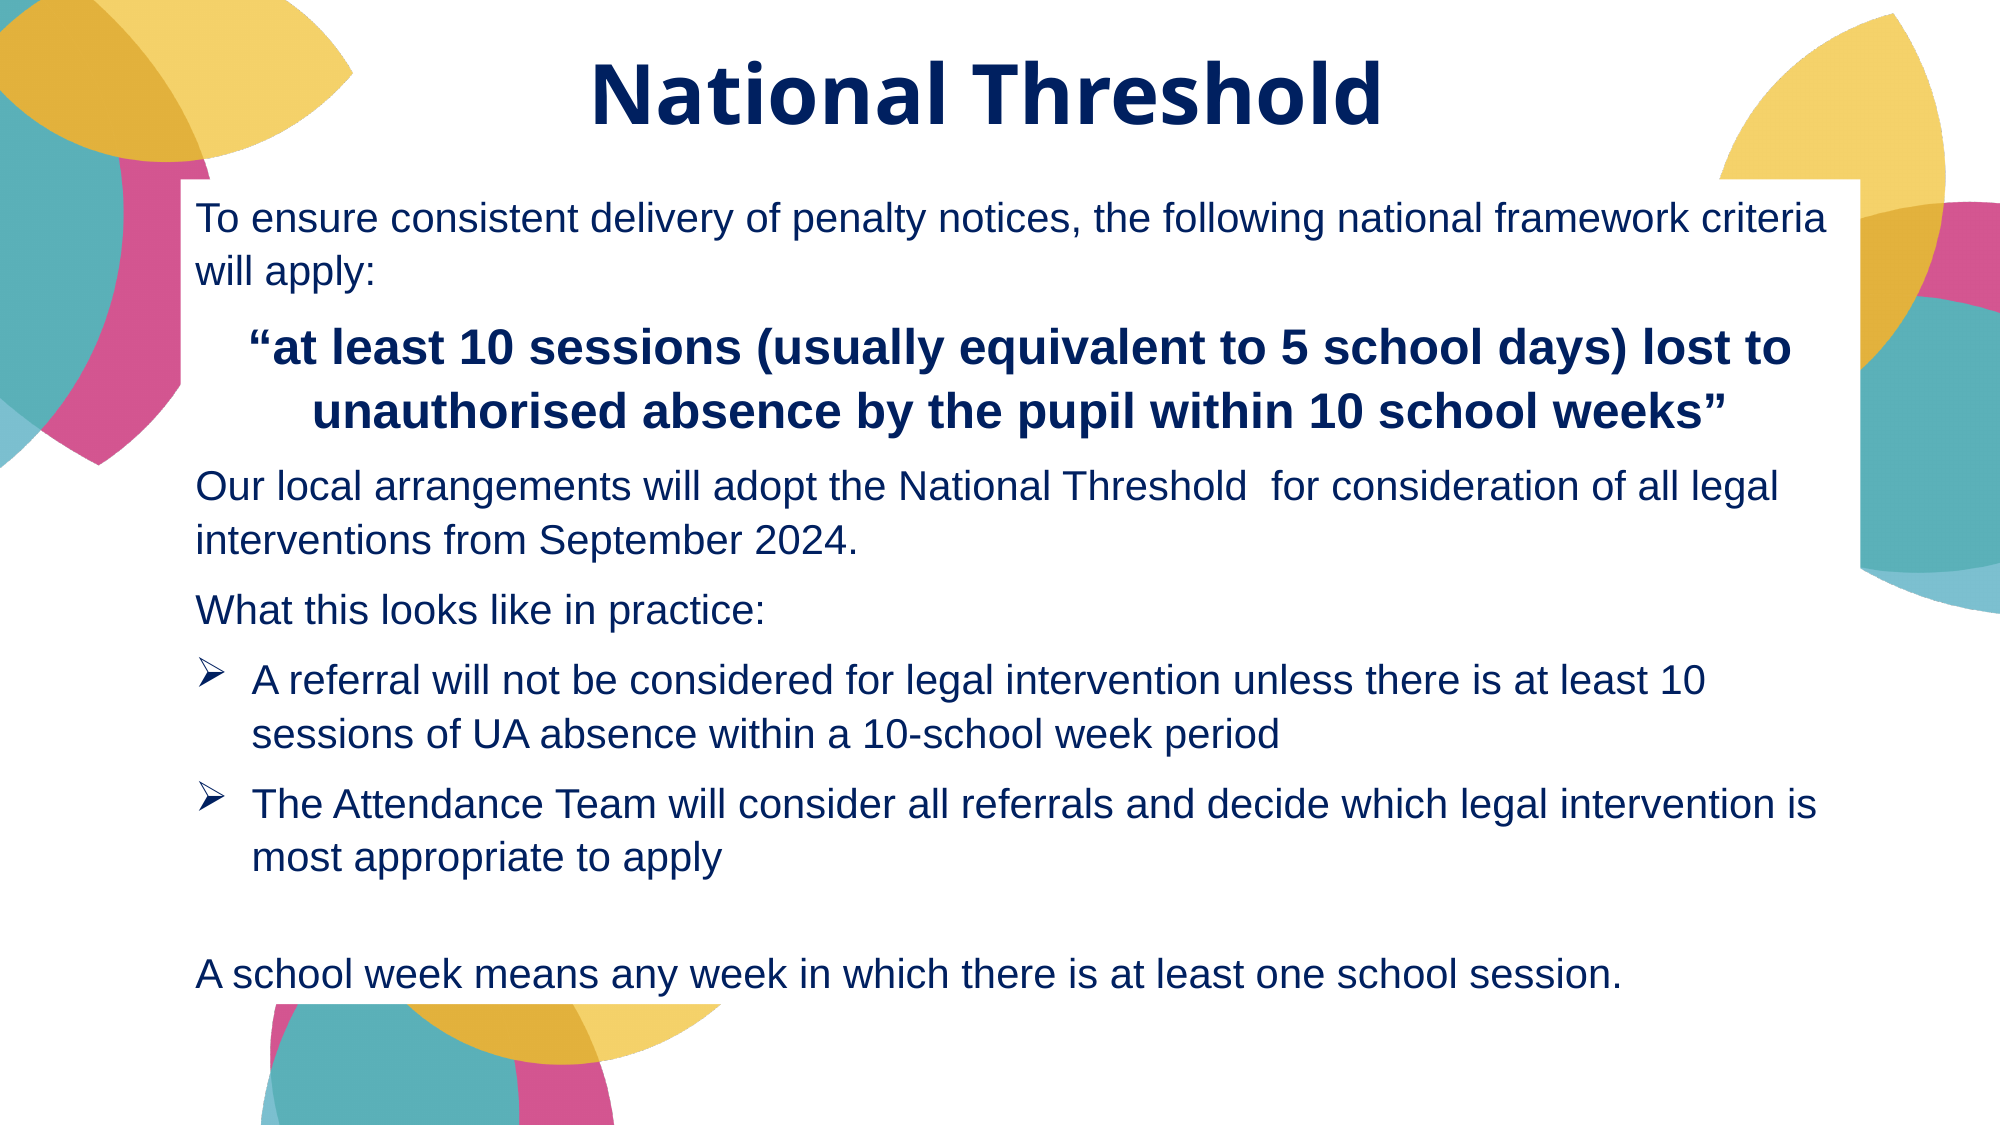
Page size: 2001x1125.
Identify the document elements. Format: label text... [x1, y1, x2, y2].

picture [145, 868, 800, 1125]
title National Threshold [358, 43, 1660, 150]
picture [0, 0, 415, 574]
text_box To ensure consistent delivery of penalty notices, the following national framework criteria will apply: “at least 10 sessions (usually equivalent to 5 school days) lost to unauthorised absence by the pupil within 10 school weeks” Our local arrangements will adopt the National Threshold for consideration of all legal interventions from September 2024. What this looks like in practice: A referral will not be considered for legal intervention unless there is at least 10 sessions of UA absence within a 10-school week period The Attendance Team will consider all referrals and decide which legal intervention is most appropriate to apply A school week means any week in which there is at least one school session. [180, 179, 1861, 1005]
picture [1593, 0, 2000, 811]
